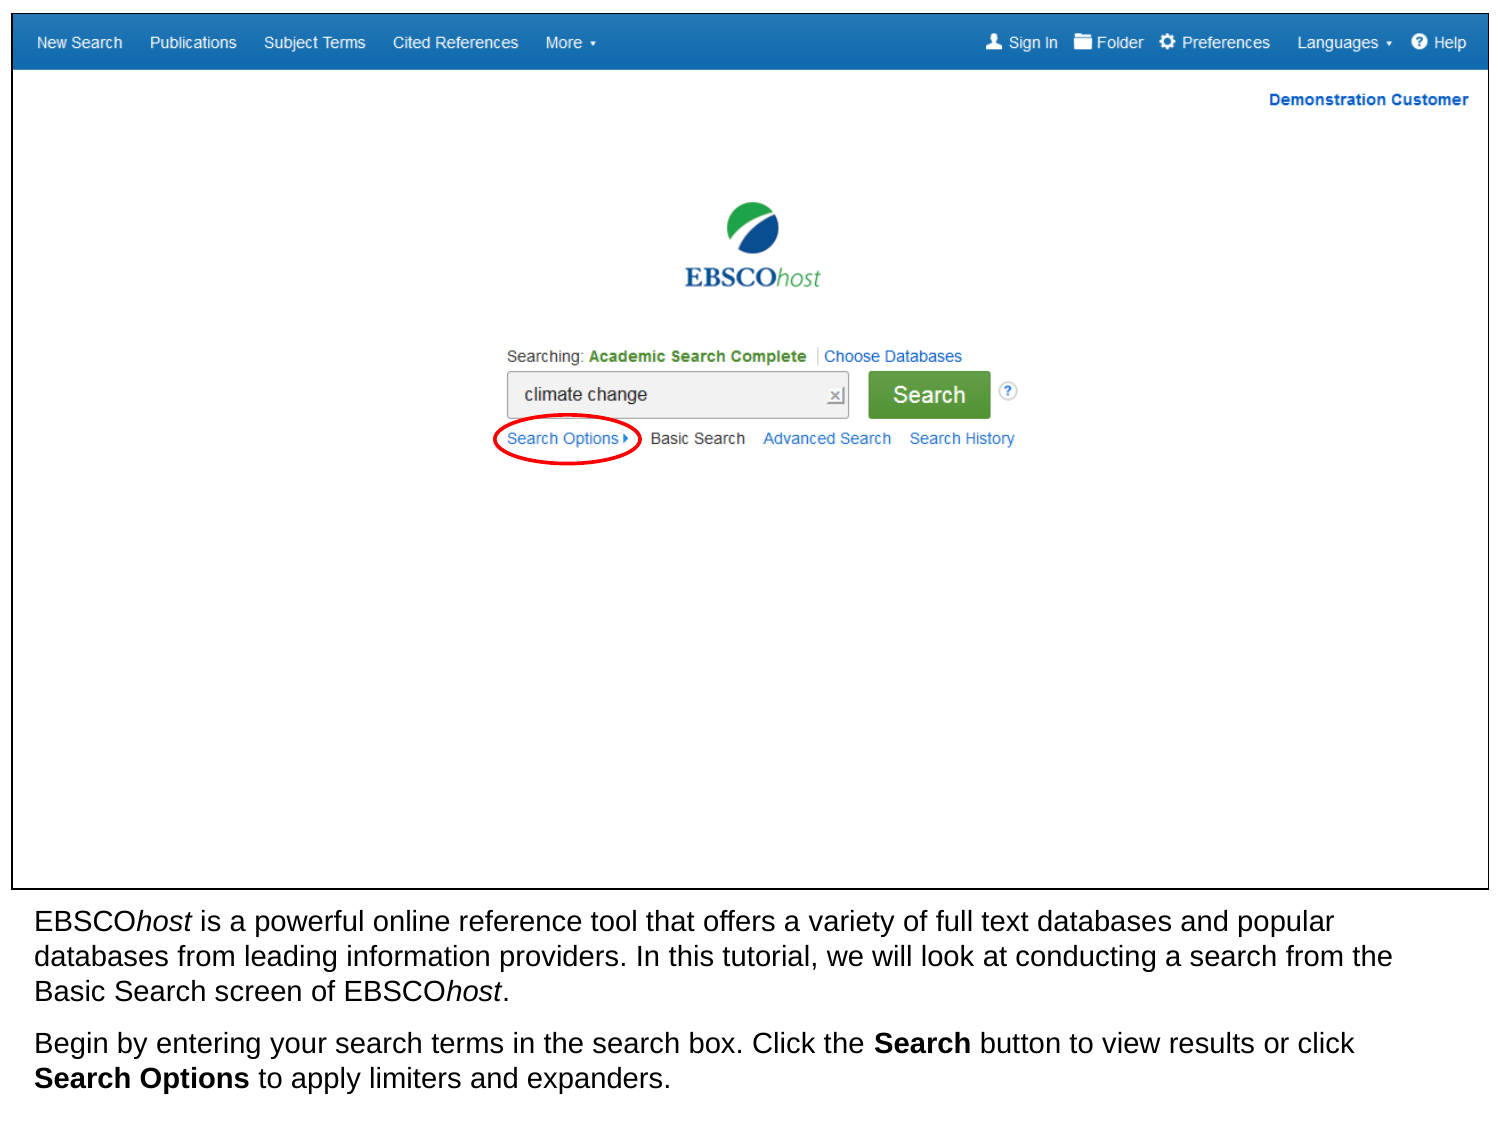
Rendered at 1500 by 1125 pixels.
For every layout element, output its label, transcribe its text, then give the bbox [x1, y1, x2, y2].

text_box EBSCOhost is a powerful online reference tool that offers a variety of full text databases and popular databases from leading information providers. In this tutorial, we will look at conducting a search from the Basic Search screen of EBSCOhost. Begin by entering your search terms in the search box. Click the Search button to view results or click Search Options to apply limiters and expanders. [19, 898, 1460, 1102]
picture [12, 14, 1488, 889]
